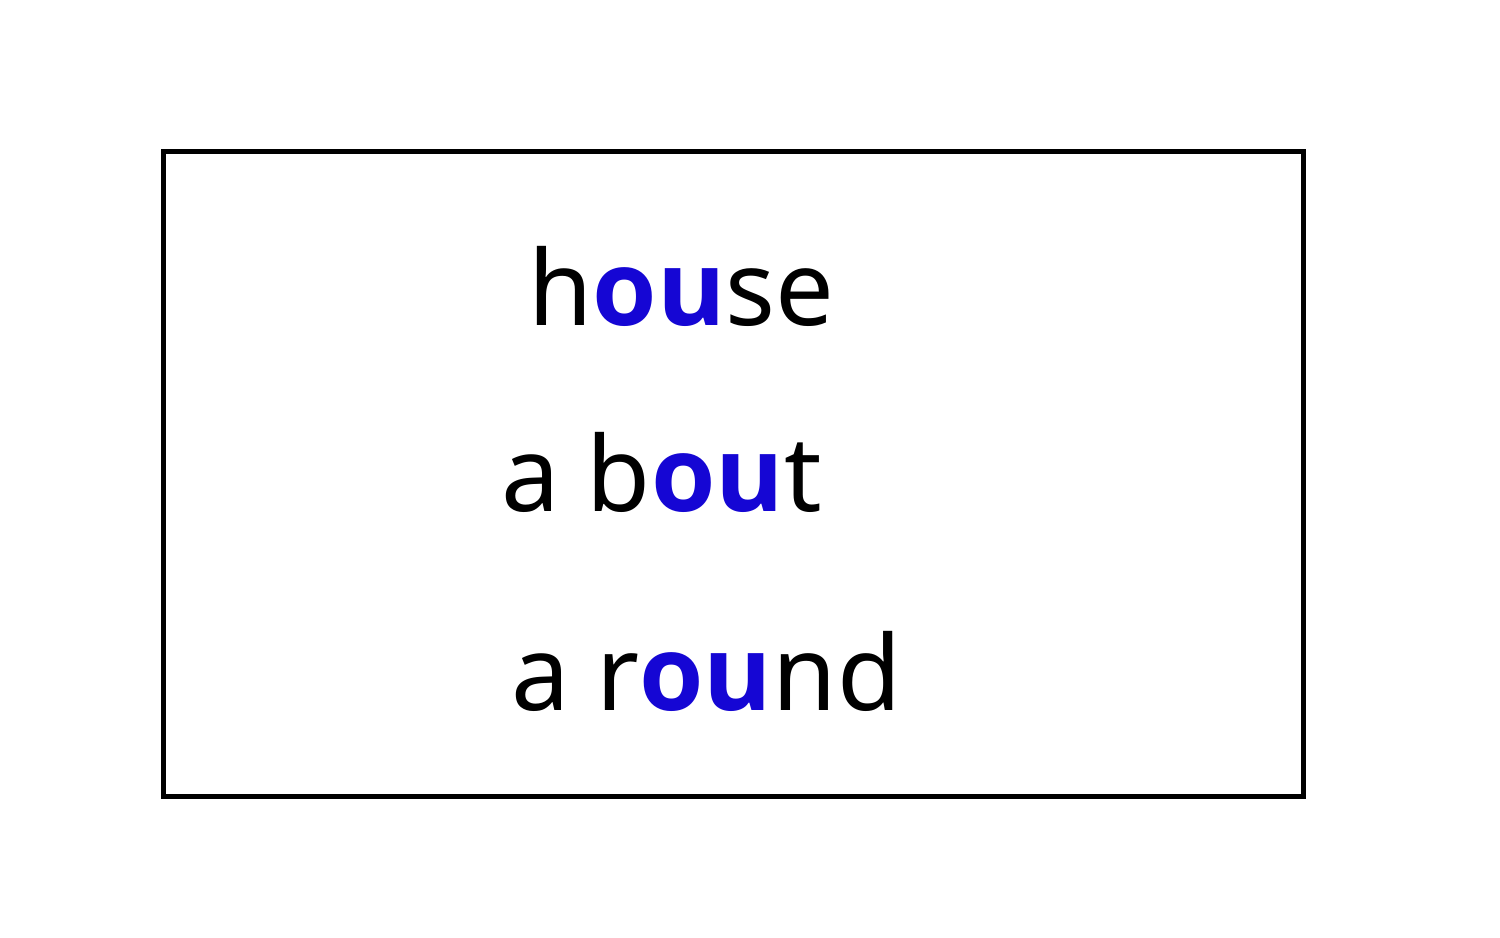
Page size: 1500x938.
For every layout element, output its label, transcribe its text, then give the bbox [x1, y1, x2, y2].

text_box [163, 150, 1304, 797]
text_box a round [407, 536, 1005, 770]
text_box a bout [376, 337, 975, 571]
